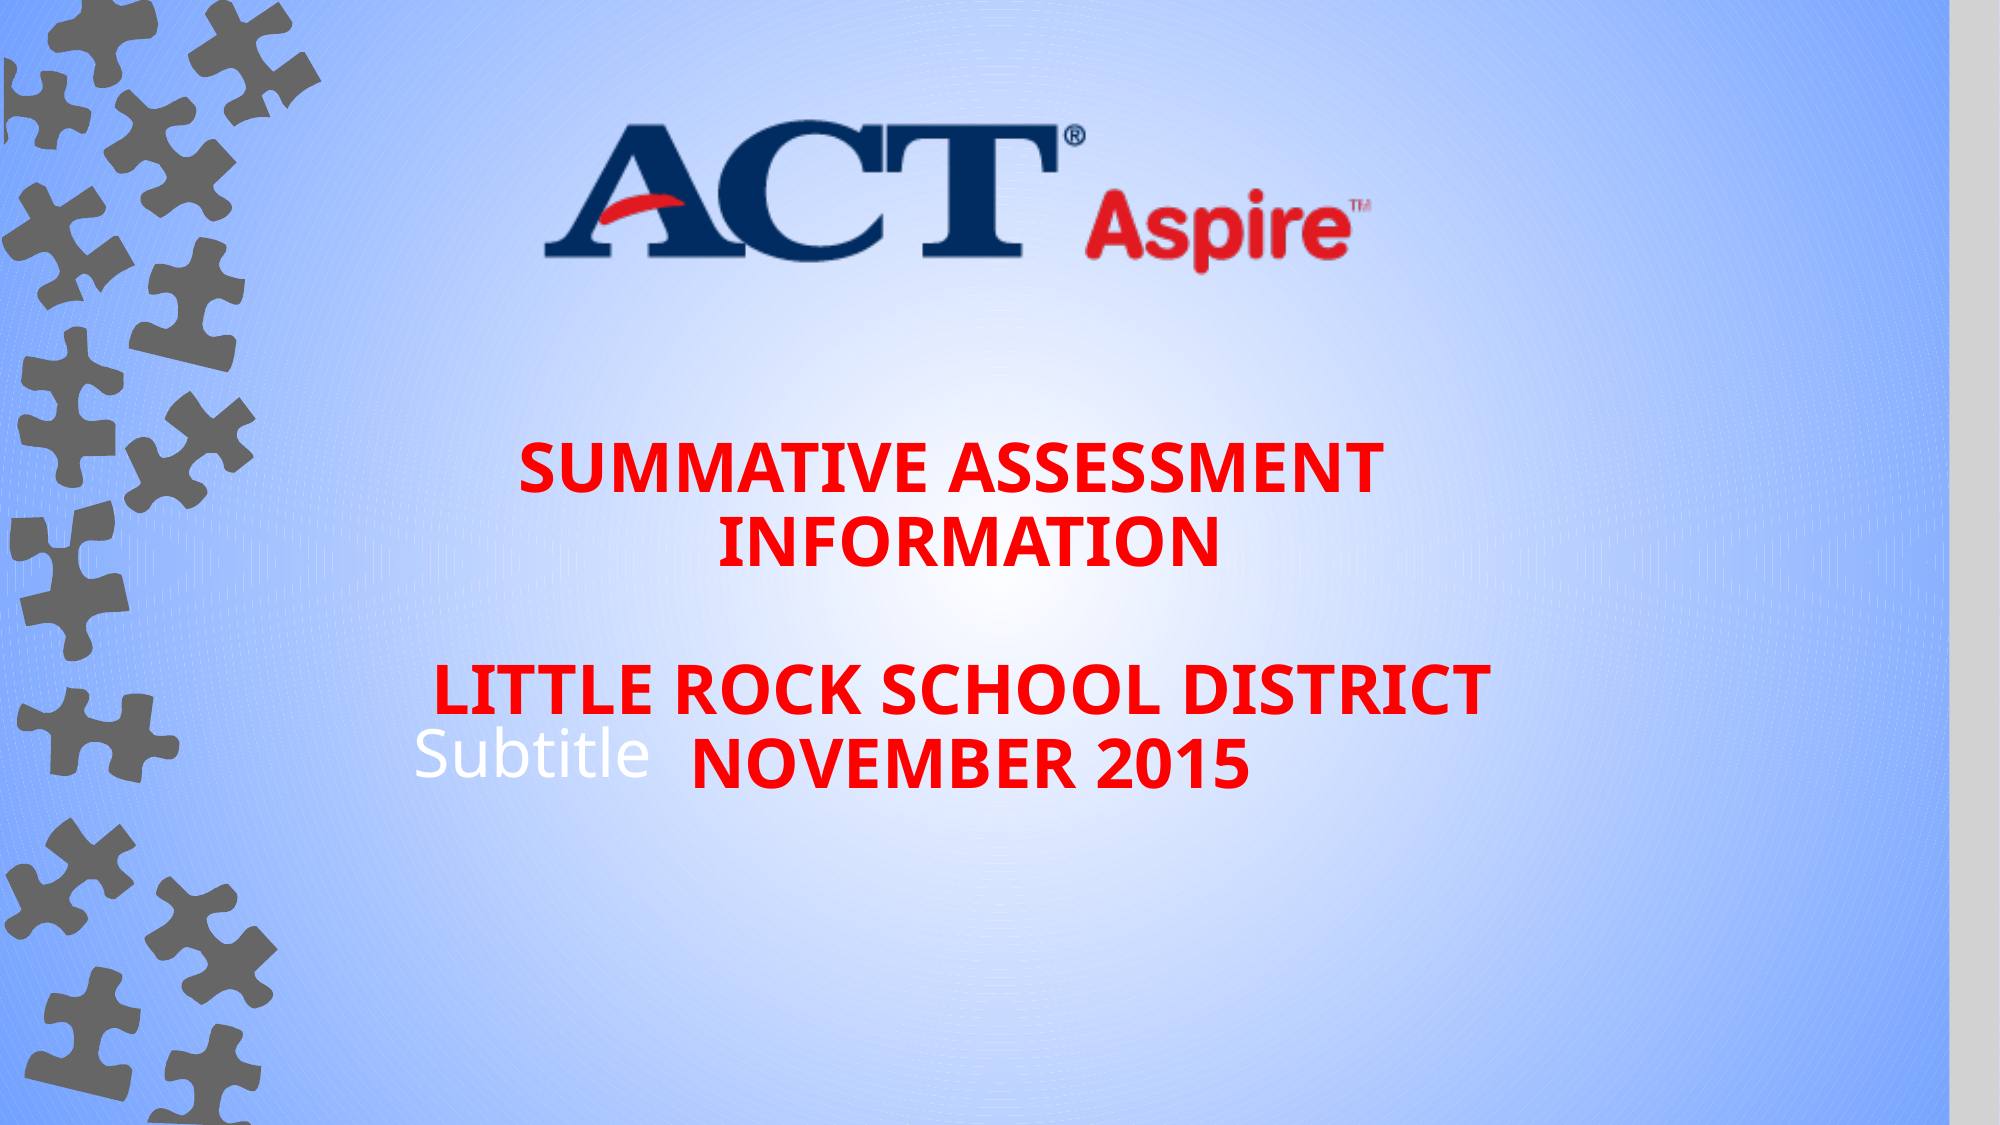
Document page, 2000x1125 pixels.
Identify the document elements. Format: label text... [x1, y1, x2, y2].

title Summative Assessment Information Little Rock School District november 2015 [268, 492, 1636, 933]
picture [529, 49, 1501, 355]
